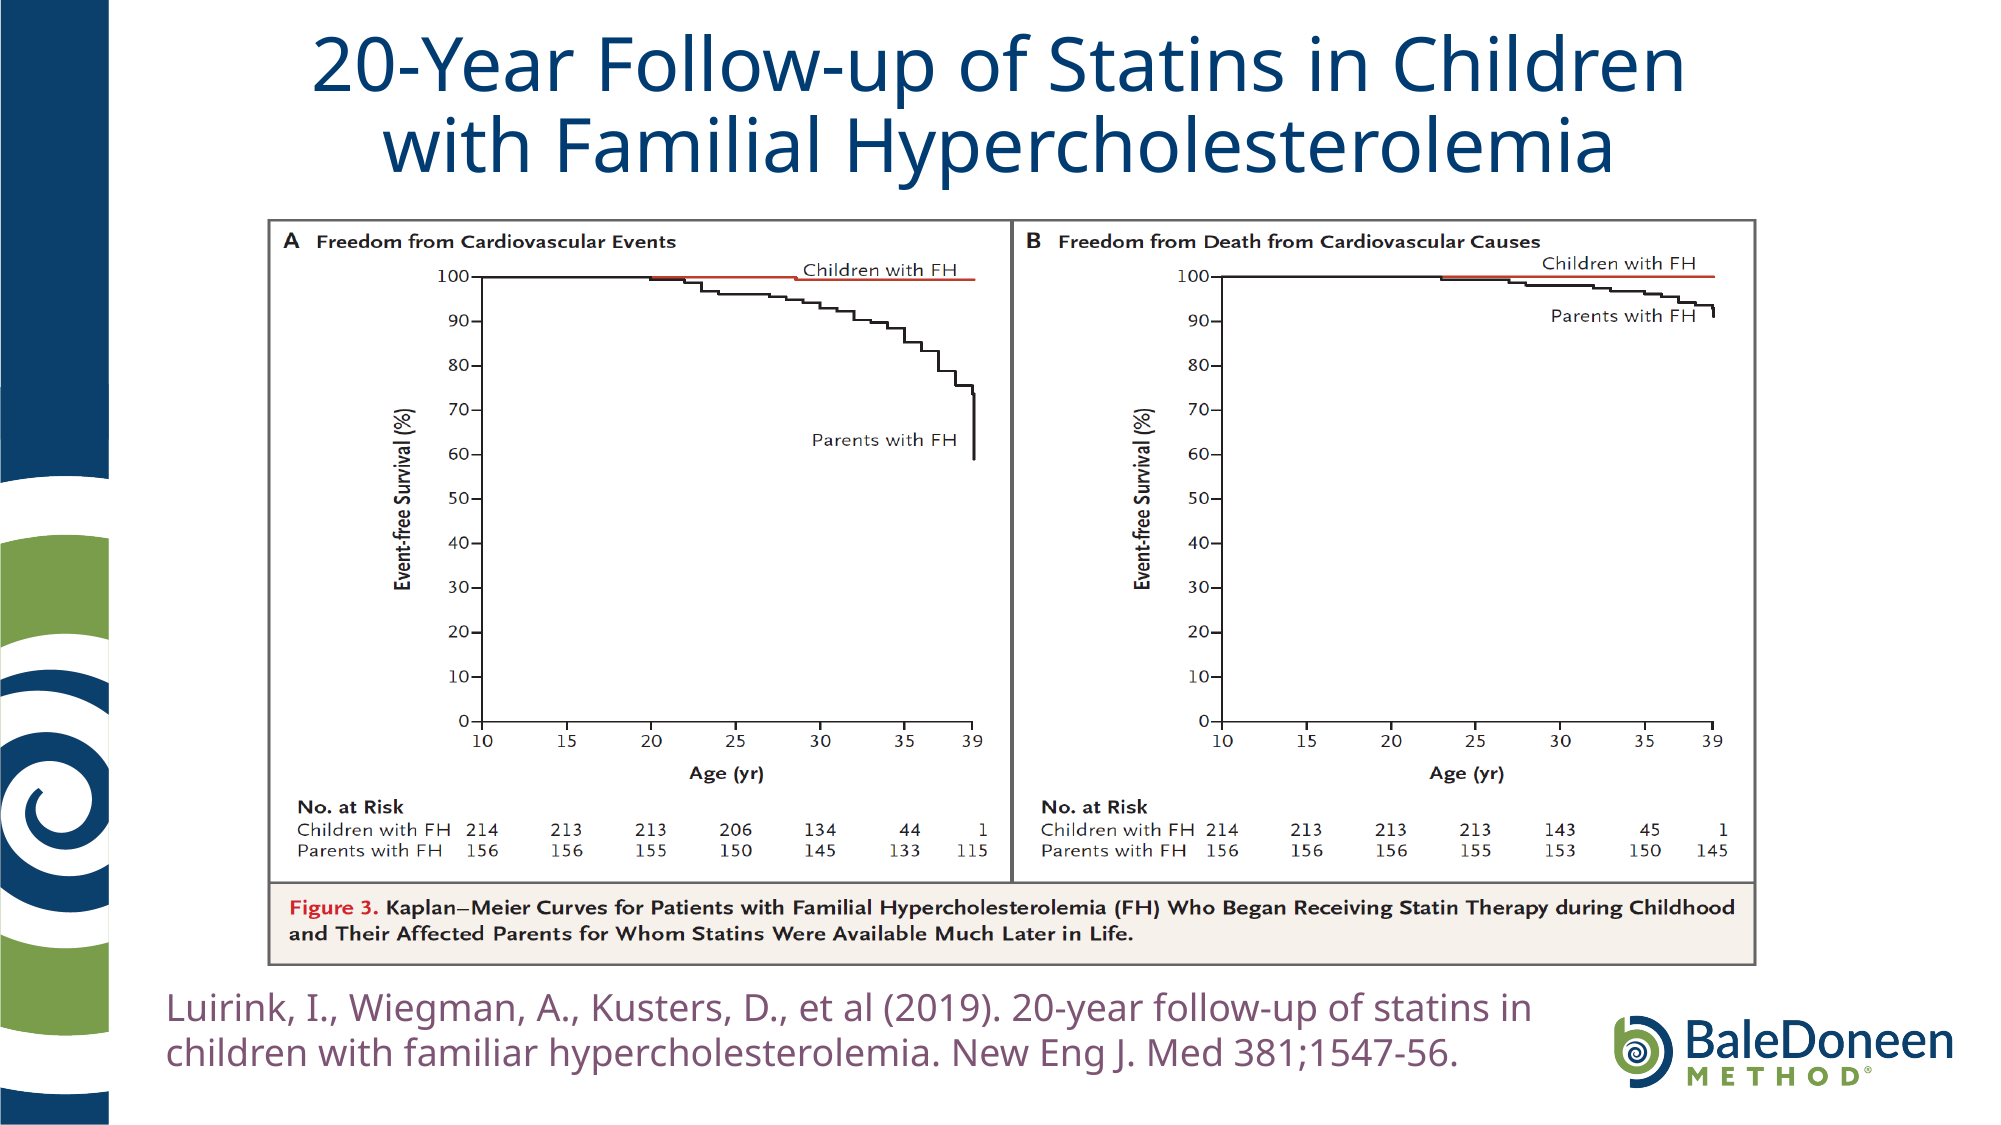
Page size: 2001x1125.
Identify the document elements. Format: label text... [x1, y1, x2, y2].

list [259, 215, 1762, 971]
title 20-Year Follow-up of Statins in Children with Familial Hypercholesterolemia [137, 59, 1863, 155]
picture [0, 0, 2001, 1125]
text_box Luirink, I., Wiegman, A., Kusters, D., et al (2019). 20-year follow-up of statins in children with familiar hypercholesterolemia. New Eng J. Med 381;1547-56. [150, 976, 1600, 1082]
